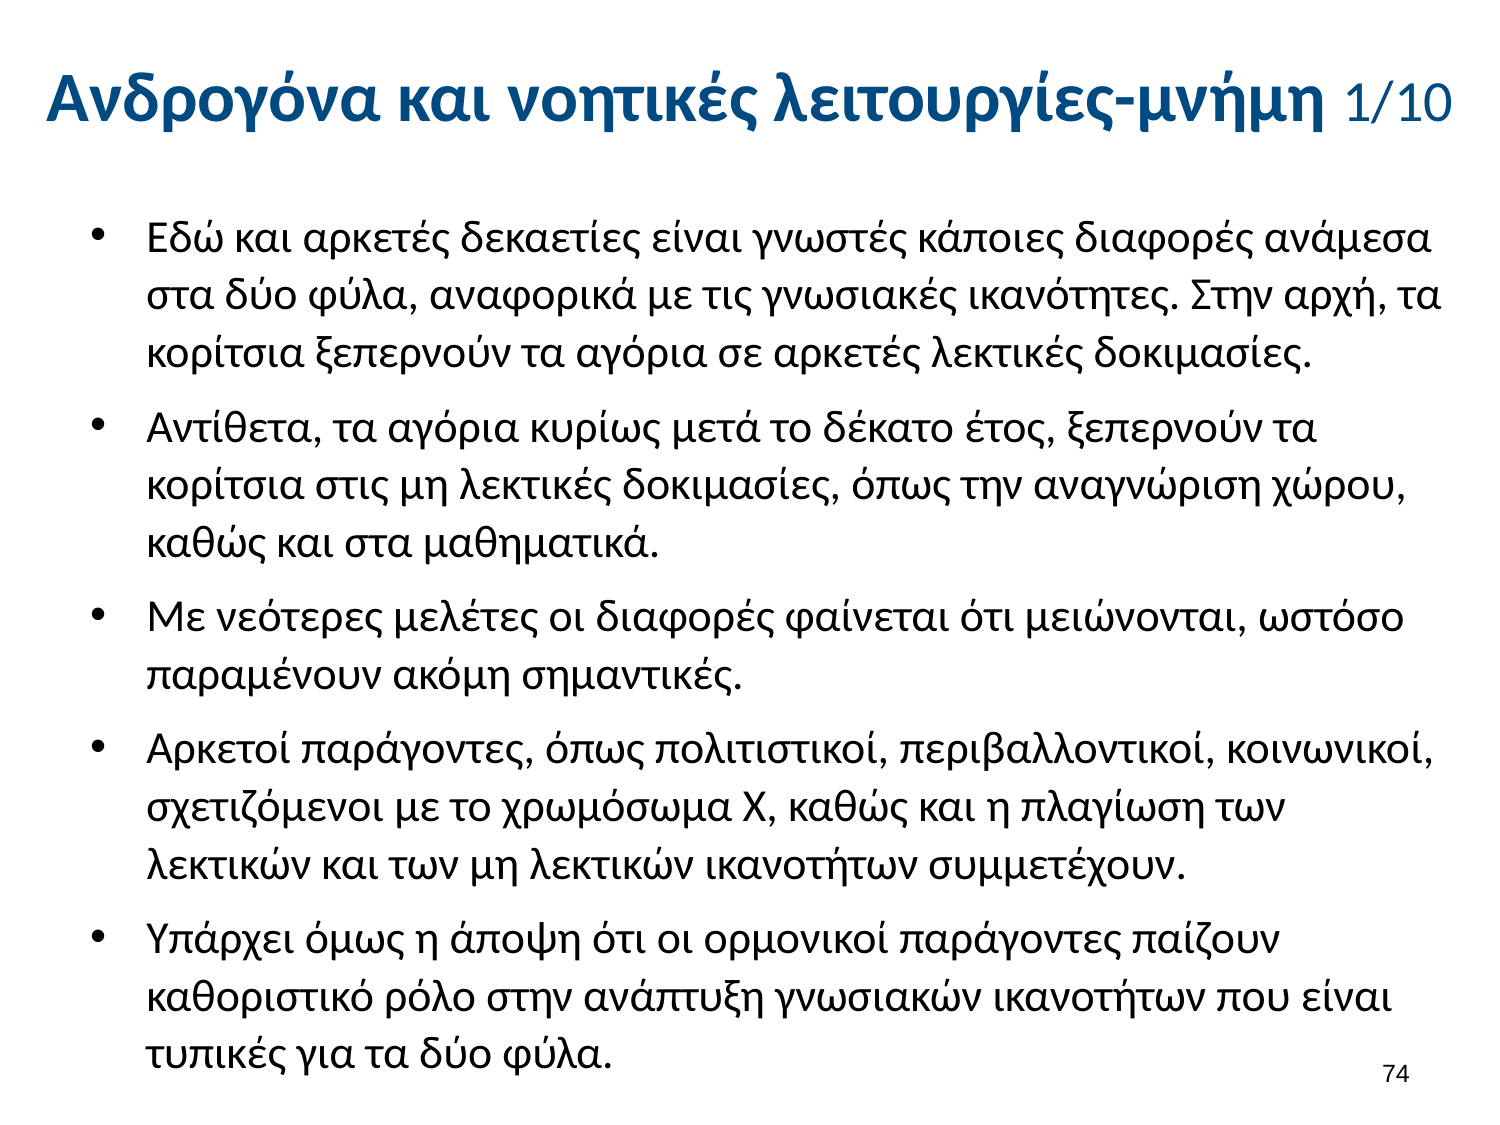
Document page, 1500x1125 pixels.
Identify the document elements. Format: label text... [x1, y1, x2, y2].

title Ανδρογόνα και νοητικές λειτουργίες-μνήμη 1/10 [0, 19, 1500, 169]
list Εδώ και αρκετές δεκαετίες είναι γνωστές κάποιες διαφορές ανάμεσα στα δύο φύλα, αναφορικά με τις γνωσιακές ικανότητες. Στην αρχή, τα κορίτσια ξεπερνούν τα αγόρια σε αρκετές λεκτικές δοκιμασίες. Αντίθετα, τα αγόρια κυρίως μετά το δέκατο έτος, ξεπερνούν τα κορίτσια στις μη λεκτικές δοκιμασίες, όπως την αναγνώριση χώρου, καθώς και στα μαθηματικά. Με νεότερες μελέτες οι διαφορές φαίνεται ότι μειώνονται, ωστόσο παραμένουν ακόμη σημαντικές. Αρκετοί παράγοντες, όπως πολιτιστικοί, περιβαλλοντικοί, κοινωνικοί, σχετιζόμενοι με το χρωμόσωμα Χ, καθώς και η πλαγίωση των λεκτικών και των μη λεκτικών ικανοτήτων συμμετέχουν. Υπάρχει όμως η άποψη ότι οι ορμονικοί παράγοντες παίζουν καθοριστικό ρόλο στην ανάπτυξη γνωσιακών ικανοτήτων που είναι τυπικές για τα δύο φύλα. [75, 196, 1459, 1106]
slide_number 73 [1074, 1042, 1425, 1103]
